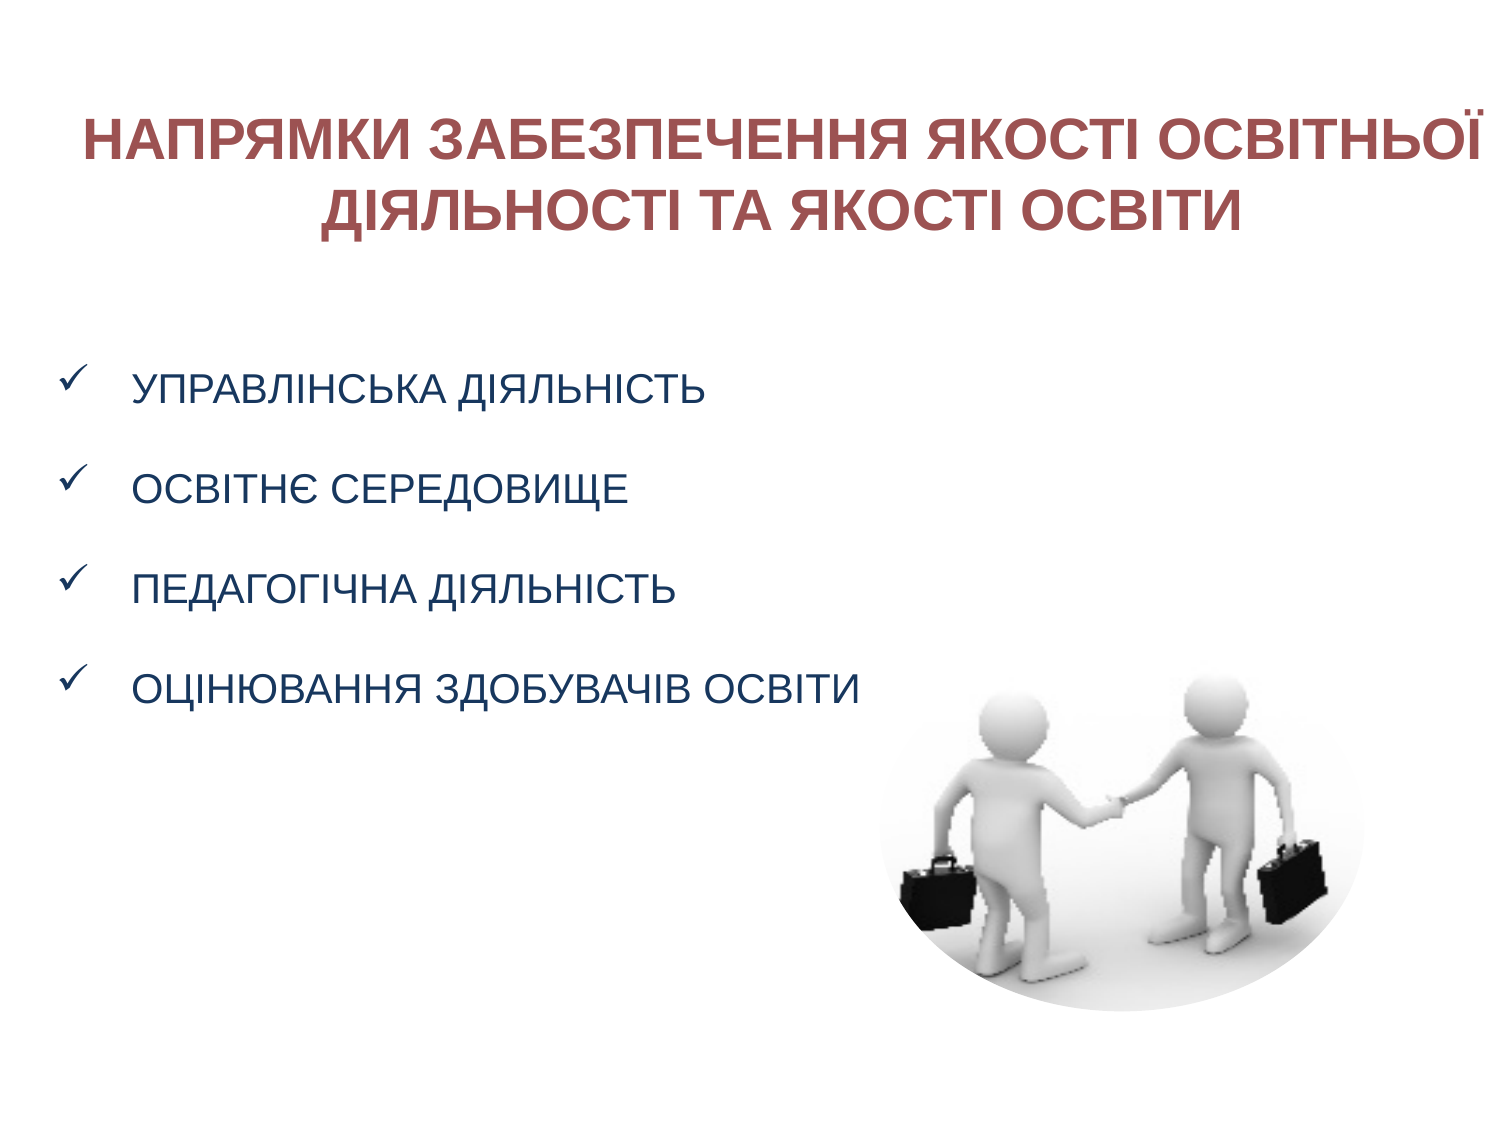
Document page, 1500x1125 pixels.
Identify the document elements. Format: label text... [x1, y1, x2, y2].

text_box НАПРЯМКИ ЗАБЕЗПЕЧЕННЯ ЯКОСТІ ОСВІТНЬОЇ ДІЯЛЬНОСТІ ТА ЯКОСТІ ОСВІТИ УПРАВЛІНСЬКА ДІЯЛЬНІСТЬ ОСВІТНЄ СЕРЕДОВИЩЕ ПЕДАГОГІЧНА ДІЯЛЬНІСТЬ ОЦІНЮВАННЯ ЗДОБУВАЧІВ ОСВІТИ [41, 94, 1500, 720]
picture [879, 644, 1365, 1012]
